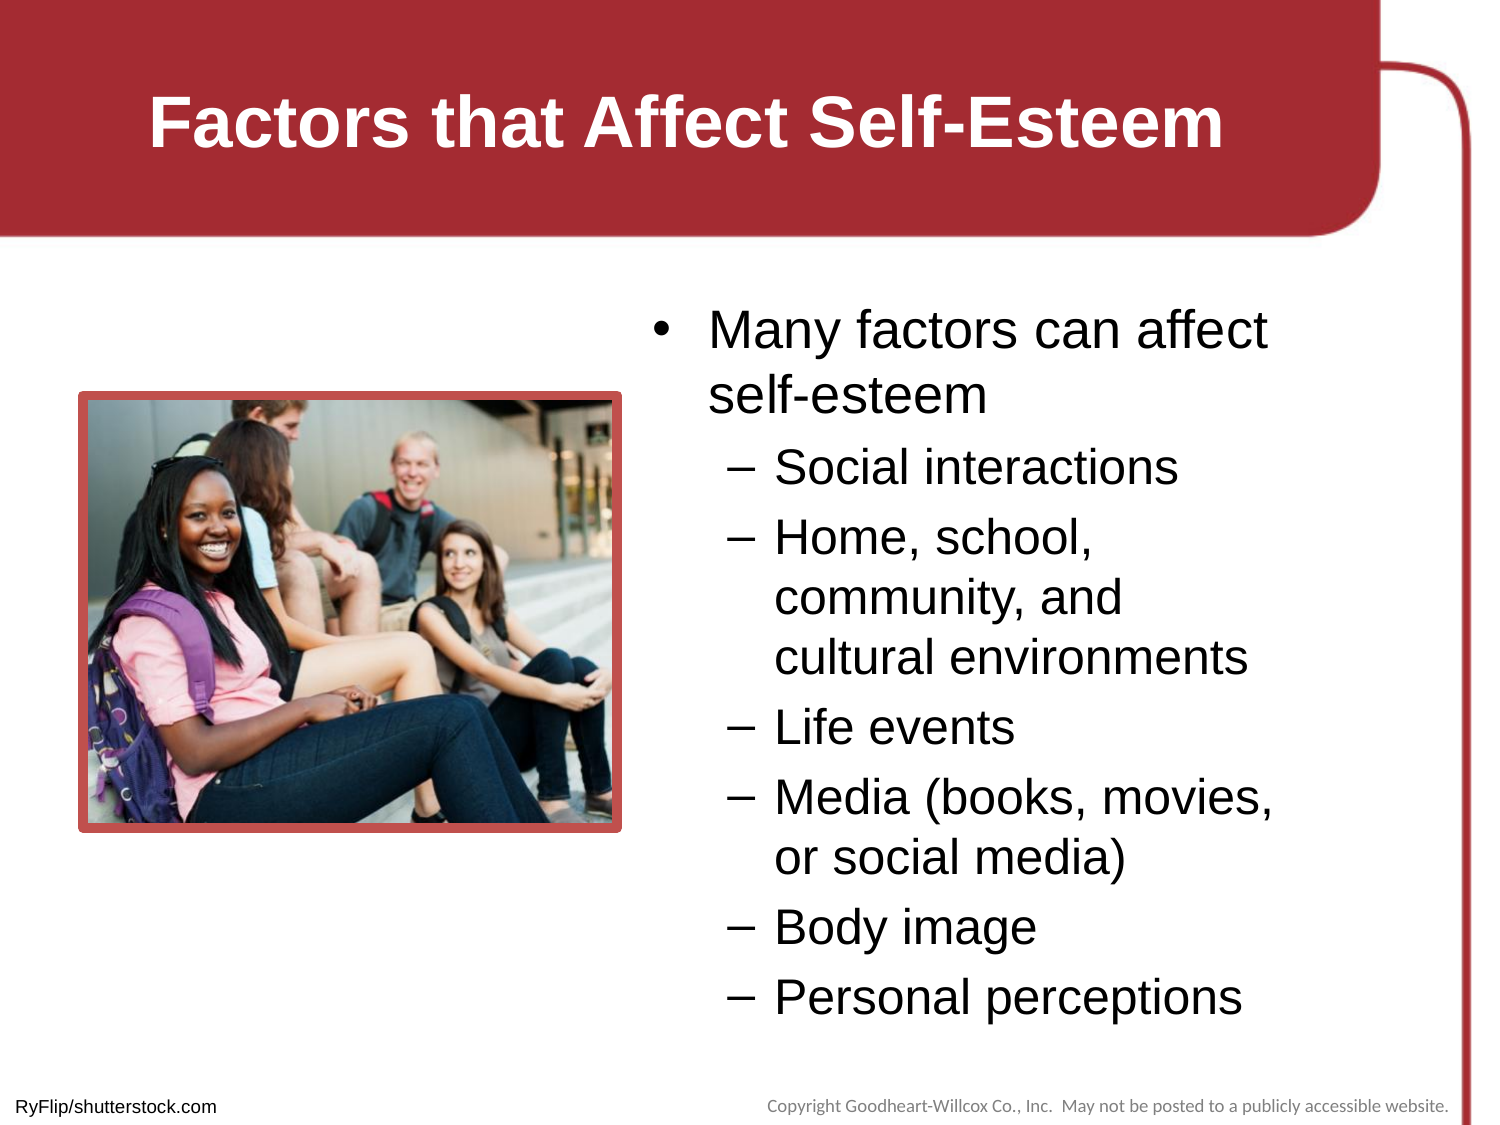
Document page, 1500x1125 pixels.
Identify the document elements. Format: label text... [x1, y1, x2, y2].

title Factors that Affect Self-Esteem [24, 37, 1351, 201]
text_box RyFlip/shutterstock.com [0, 1087, 232, 1125]
picture [0, 0, 1500, 1125]
list Many factors can affect self-esteem Social interactions Home, school, community, and cultural environments Life events Media (books, movies, or social media) Body image Personal perceptions [637, 287, 1300, 1005]
